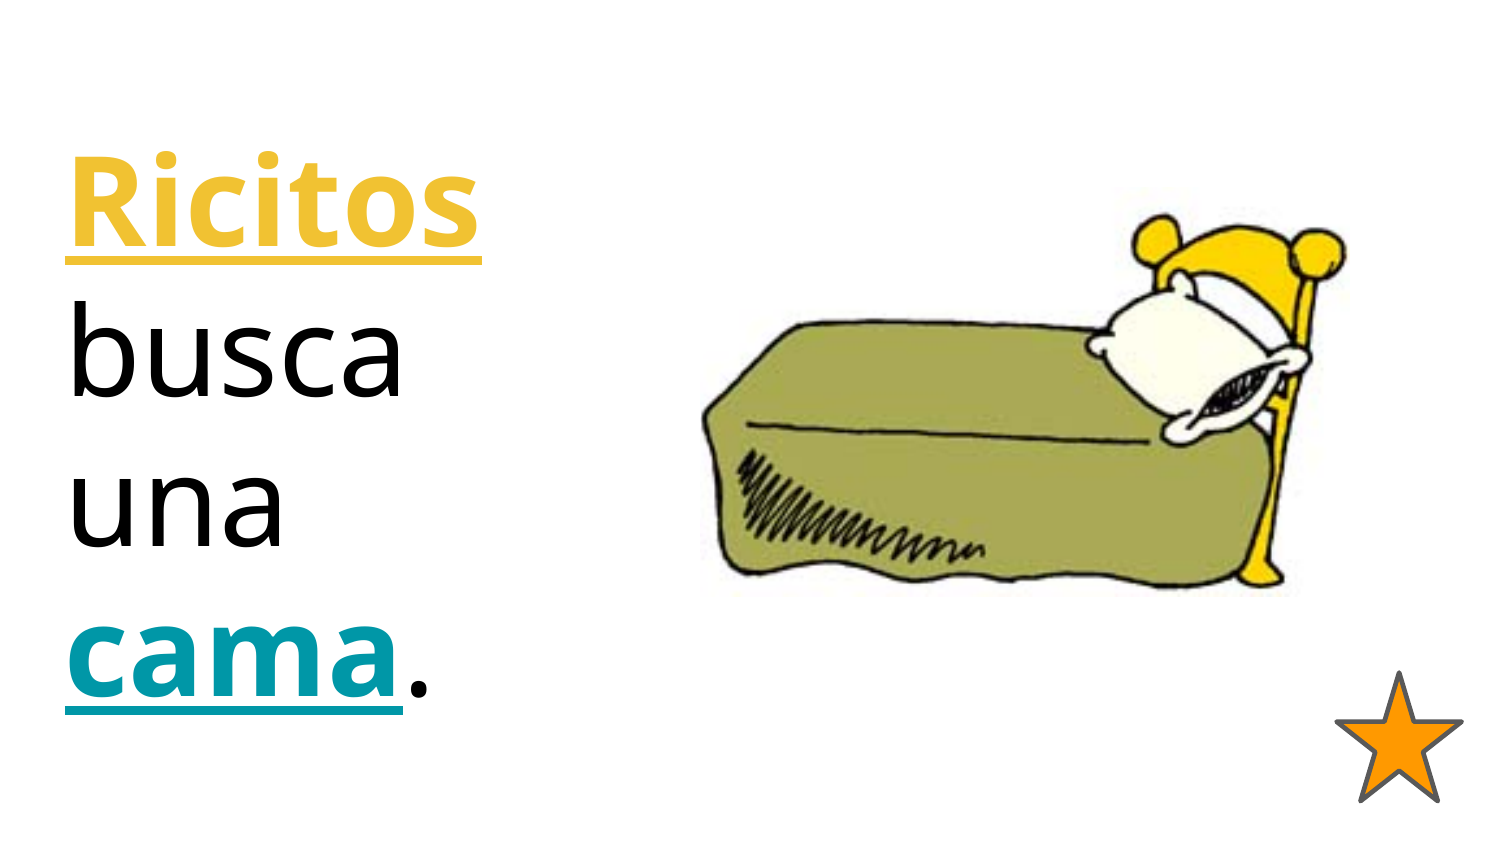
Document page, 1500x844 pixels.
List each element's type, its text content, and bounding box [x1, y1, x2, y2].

picture [700, 186, 1350, 598]
title Ricitos busca una cama. [49, 115, 598, 729]
text_box [1336, 672, 1462, 802]
